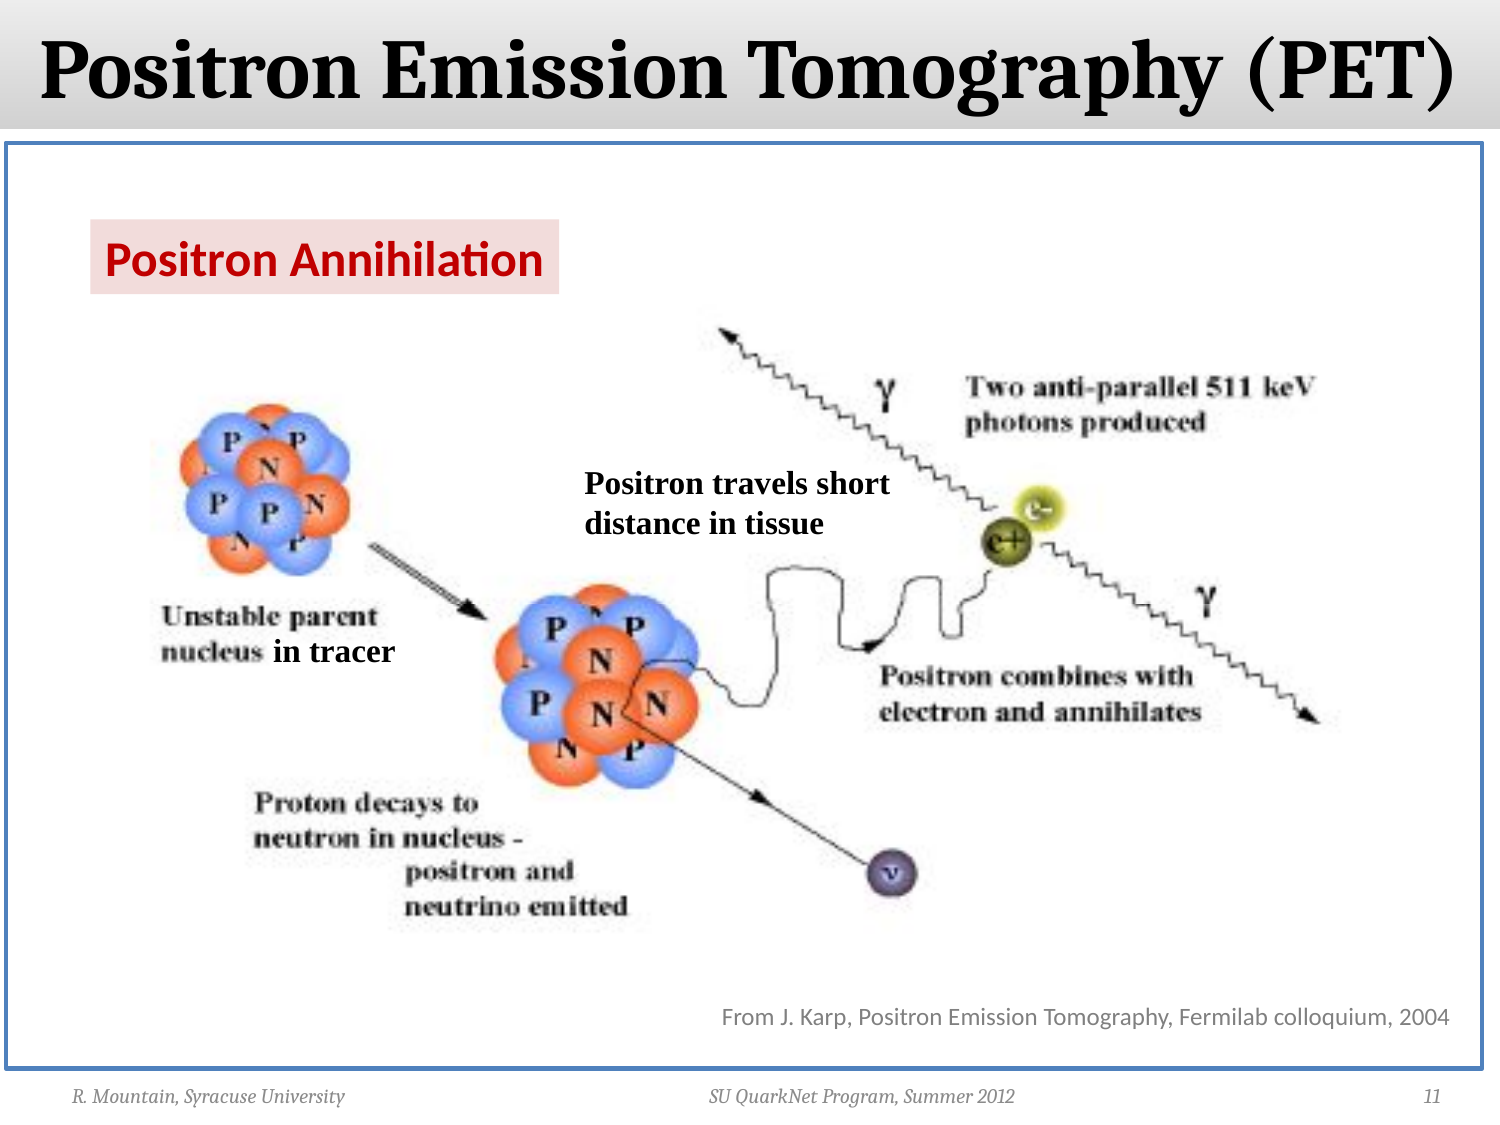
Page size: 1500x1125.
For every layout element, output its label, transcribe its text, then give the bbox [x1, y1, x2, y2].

title Positron Emission Tomography (PET) [0, 0, 1500, 129]
slide_number R. Mountain, Syracuse University [0, 1067, 360, 1125]
footer SU QuarkNet Program, Summer 2012 [360, 1076, 1364, 1125]
slide_number 11 [1364, 1065, 1500, 1125]
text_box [5, 142, 1483, 1069]
